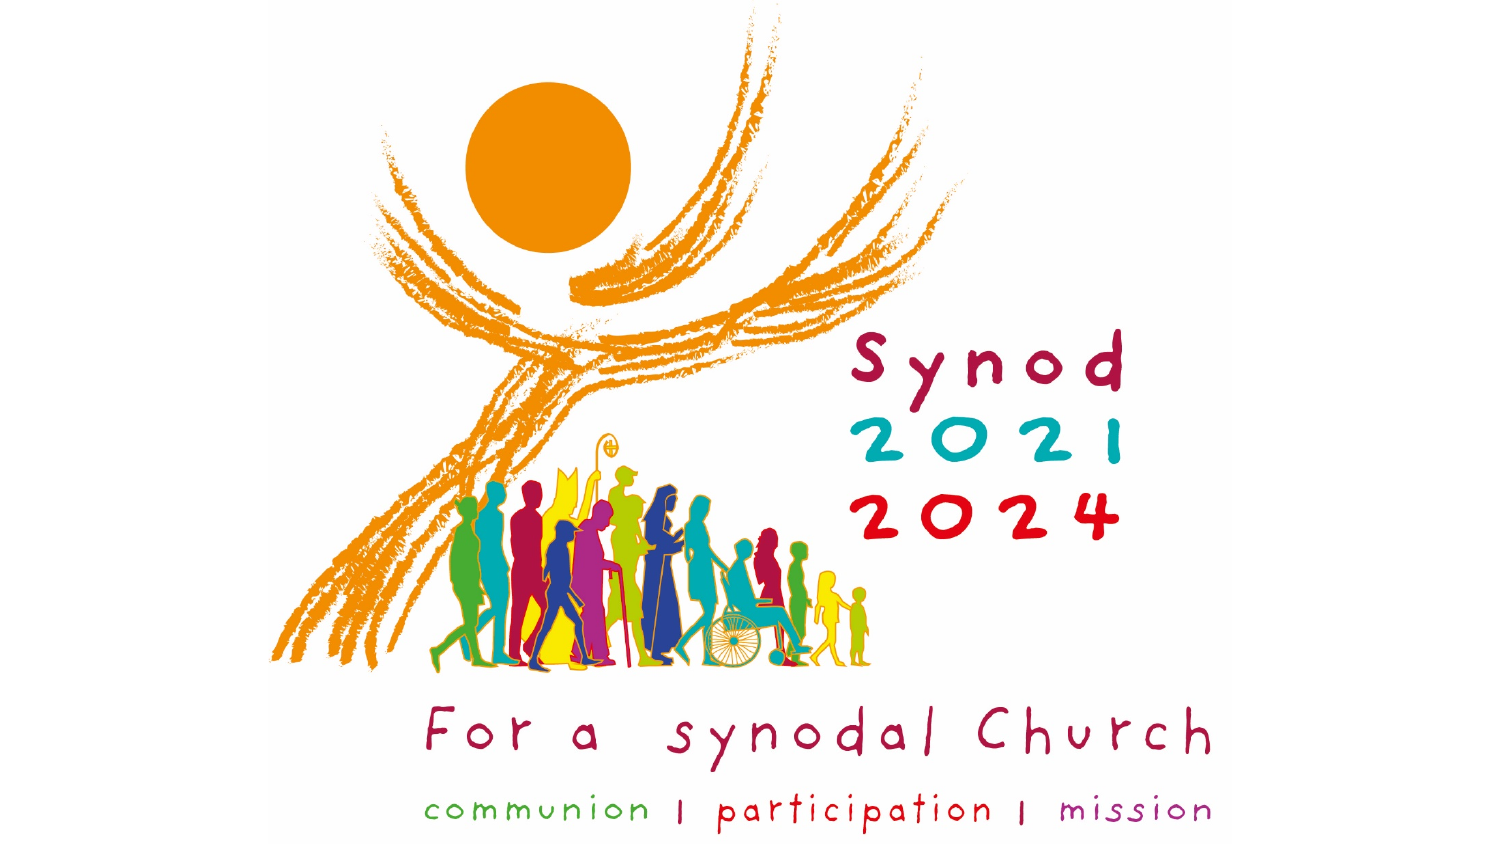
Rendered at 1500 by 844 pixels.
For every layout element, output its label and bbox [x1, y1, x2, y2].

picture [268, 0, 1232, 844]
